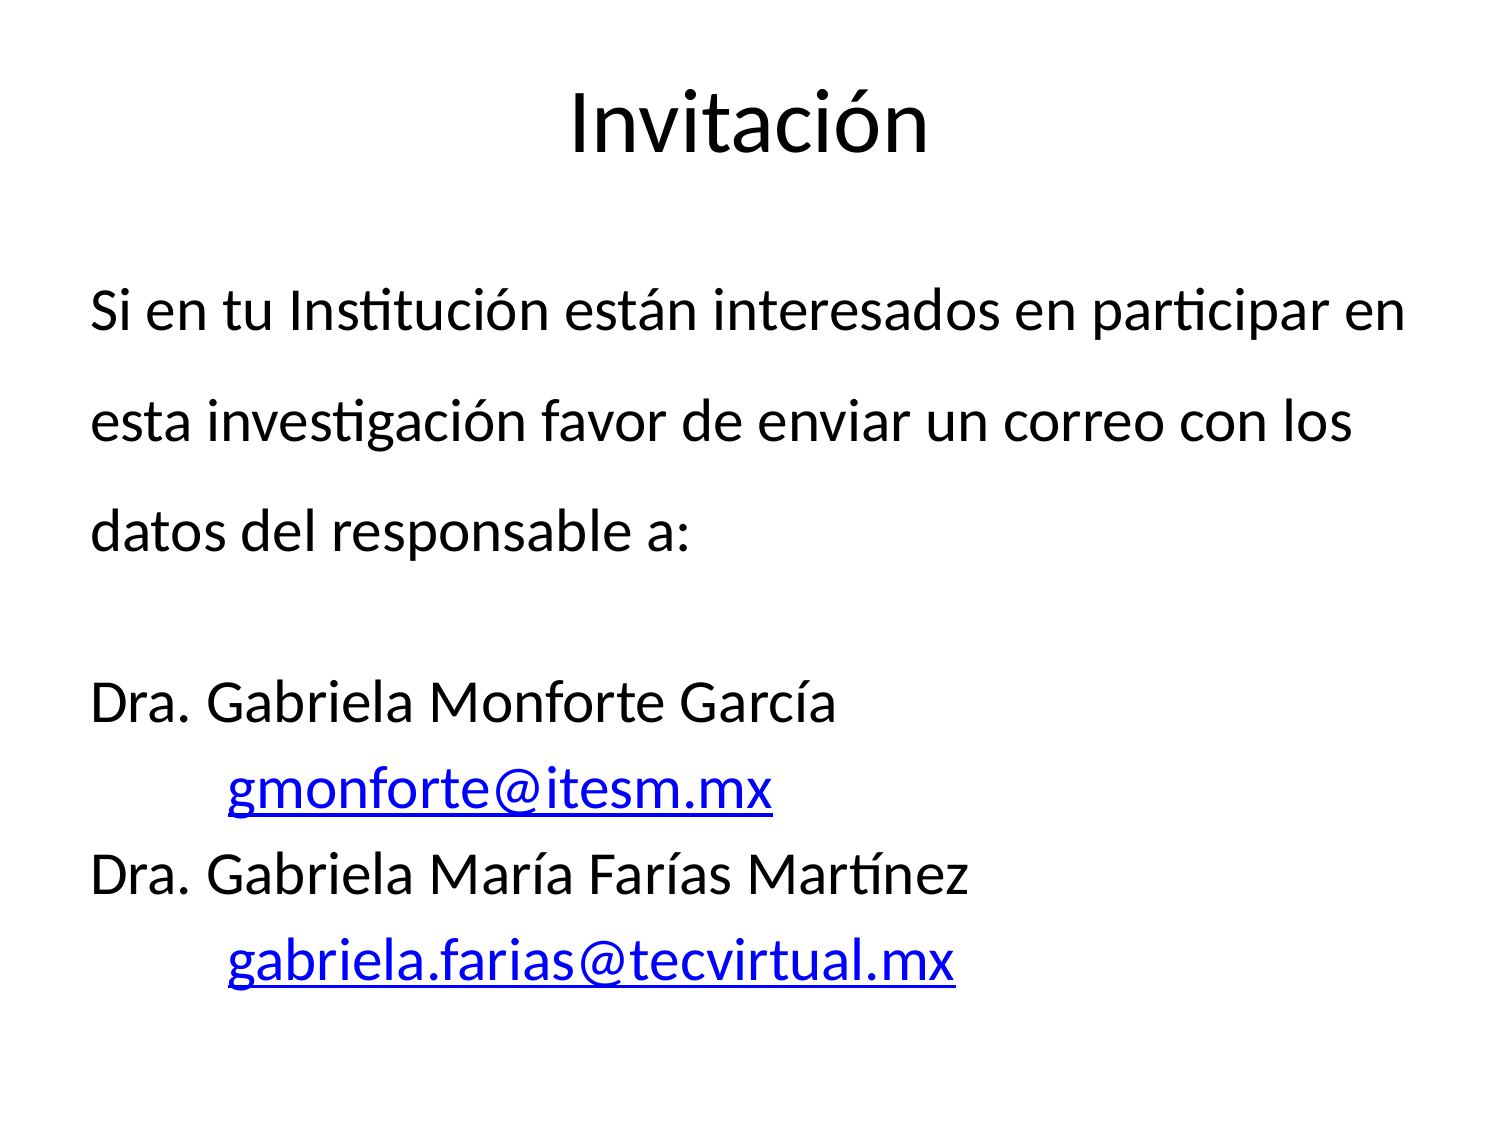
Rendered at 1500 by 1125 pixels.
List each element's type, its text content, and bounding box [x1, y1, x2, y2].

list Si en tu Institución están interesados en participar en esta investigación favor de enviar un correo con los datos del responsable a: Dra. Gabriela Monforte García gmonforte@itesm.mx Dra. Gabriela María Farías Martínez gabriela.farias@tecvirtual.mx [75, 224, 1425, 1005]
title Invitación [75, 45, 1425, 188]
